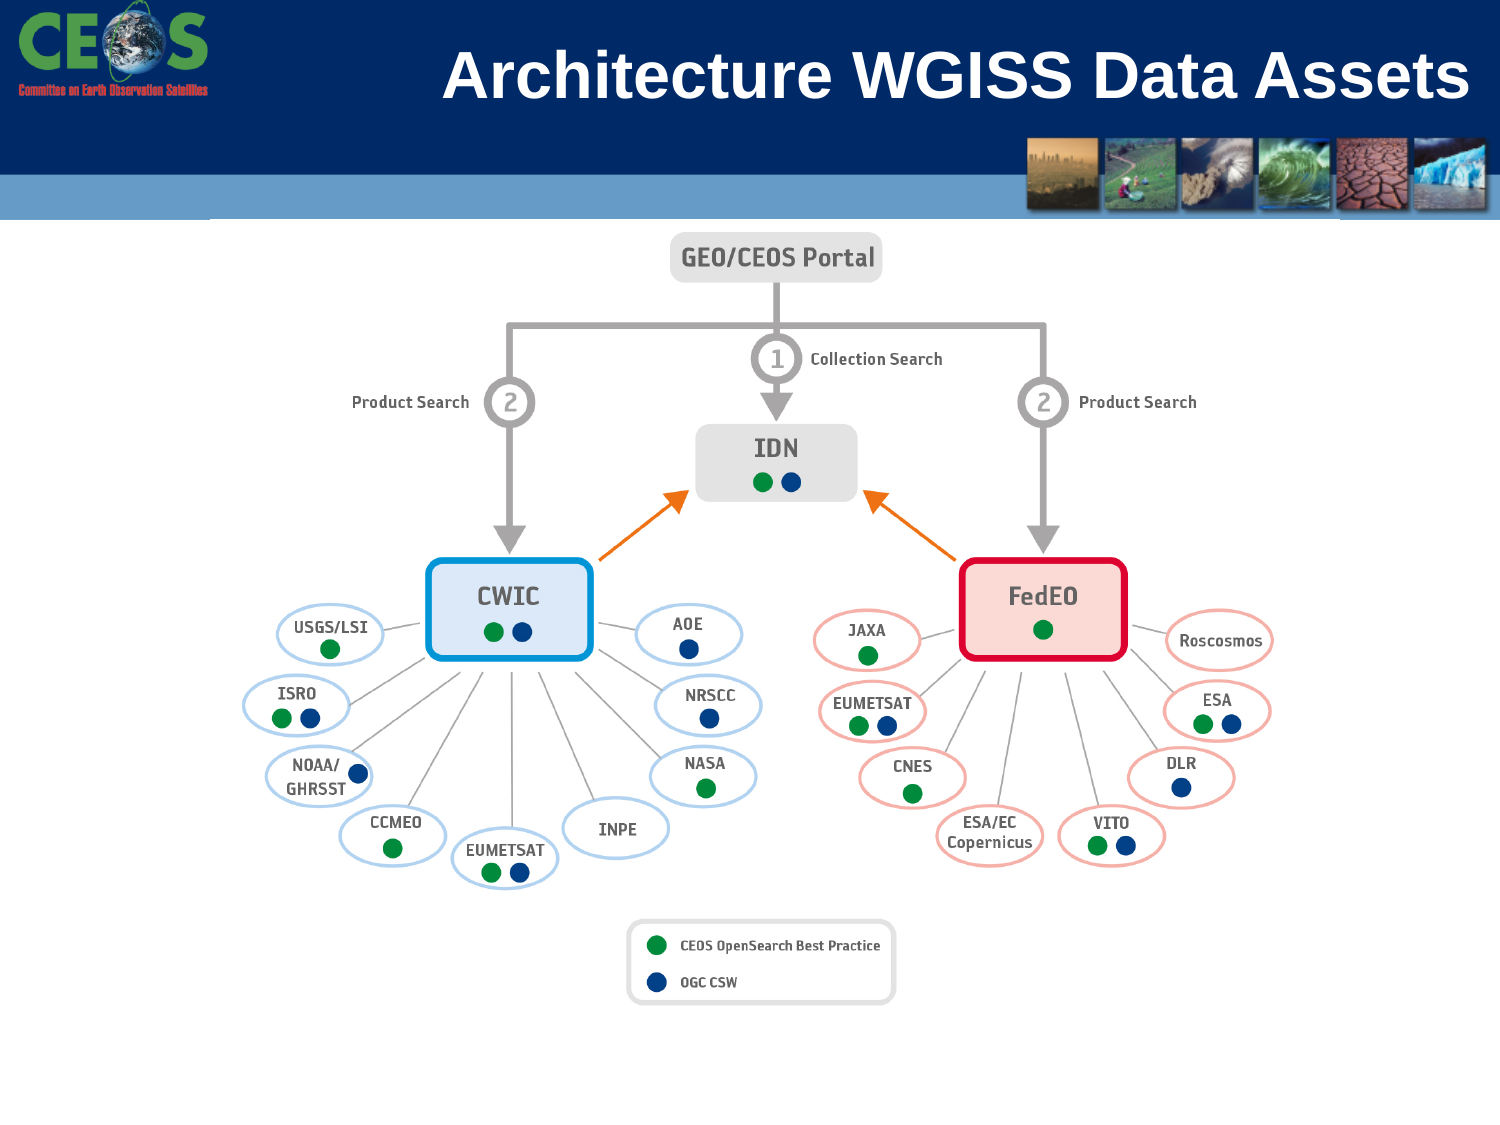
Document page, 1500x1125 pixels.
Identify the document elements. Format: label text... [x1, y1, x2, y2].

picture [0, 0, 1500, 220]
title Architecture WGISS Data Assets [350, 30, 1488, 114]
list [210, 219, 1340, 1018]
